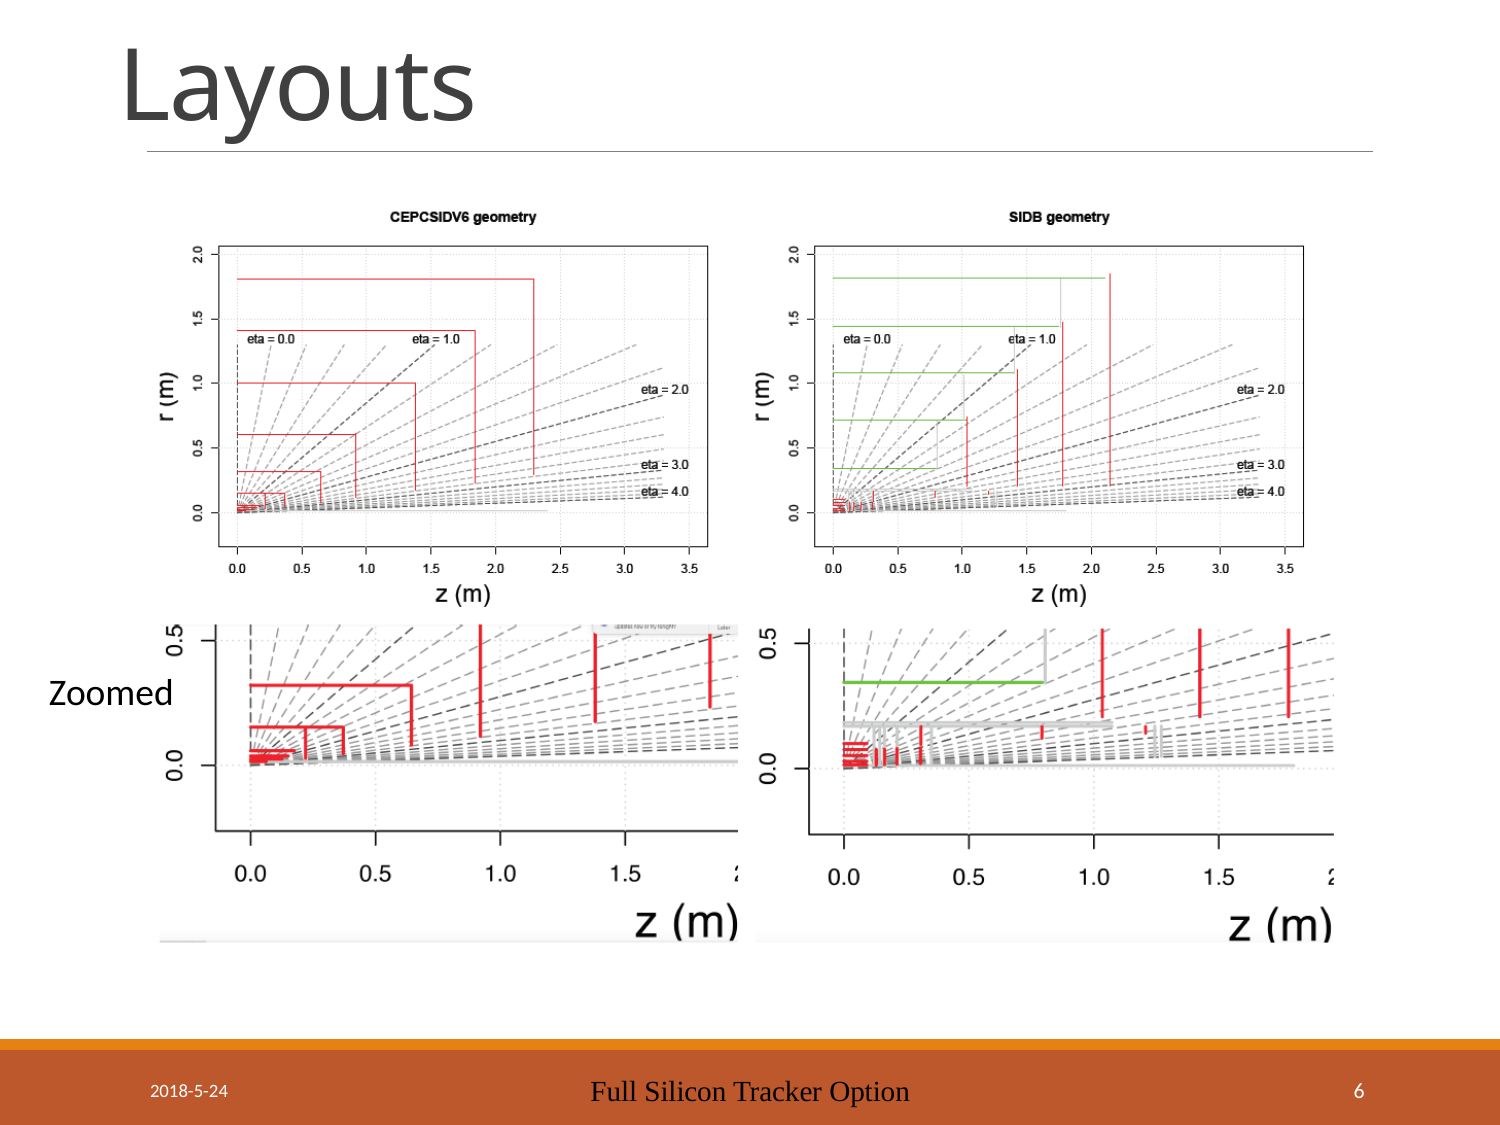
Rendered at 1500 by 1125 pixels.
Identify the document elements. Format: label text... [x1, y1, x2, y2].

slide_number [135, 1059, 440, 1120]
slide_number 6 [1218, 1059, 1380, 1120]
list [134, 189, 1373, 956]
footer Full Silicon Tracker Option [453, 1059, 1047, 1120]
text_box Zoomed [34, 660, 131, 721]
title Layouts [103, 16, 1397, 148]
